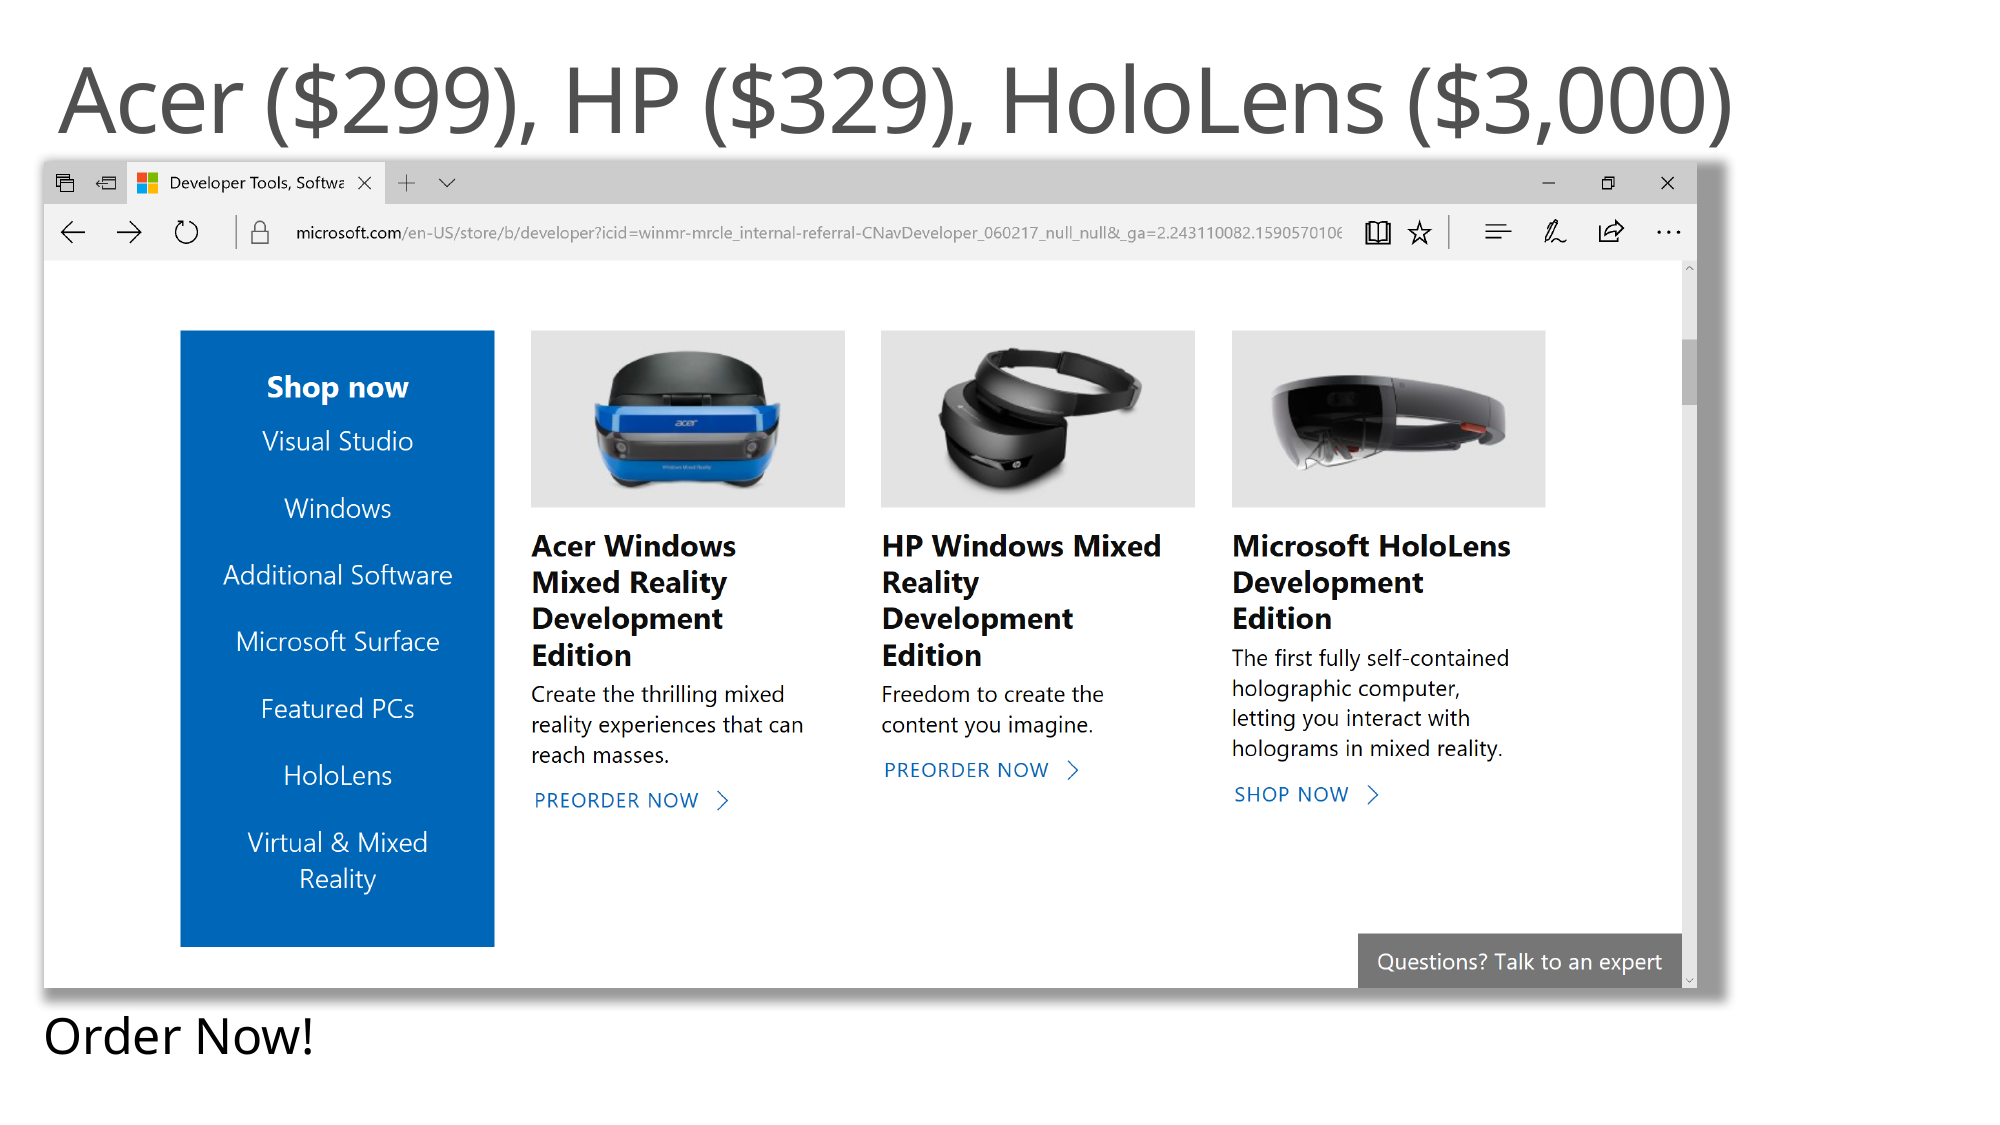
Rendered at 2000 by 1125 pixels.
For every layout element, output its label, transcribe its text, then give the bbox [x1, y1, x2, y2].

text_box Acer ($299), HP ($329), HoloLens ($3,000) [44, 47, 1956, 196]
text_box Order Now! [13, 987, 345, 1090]
picture [43, 162, 1697, 988]
